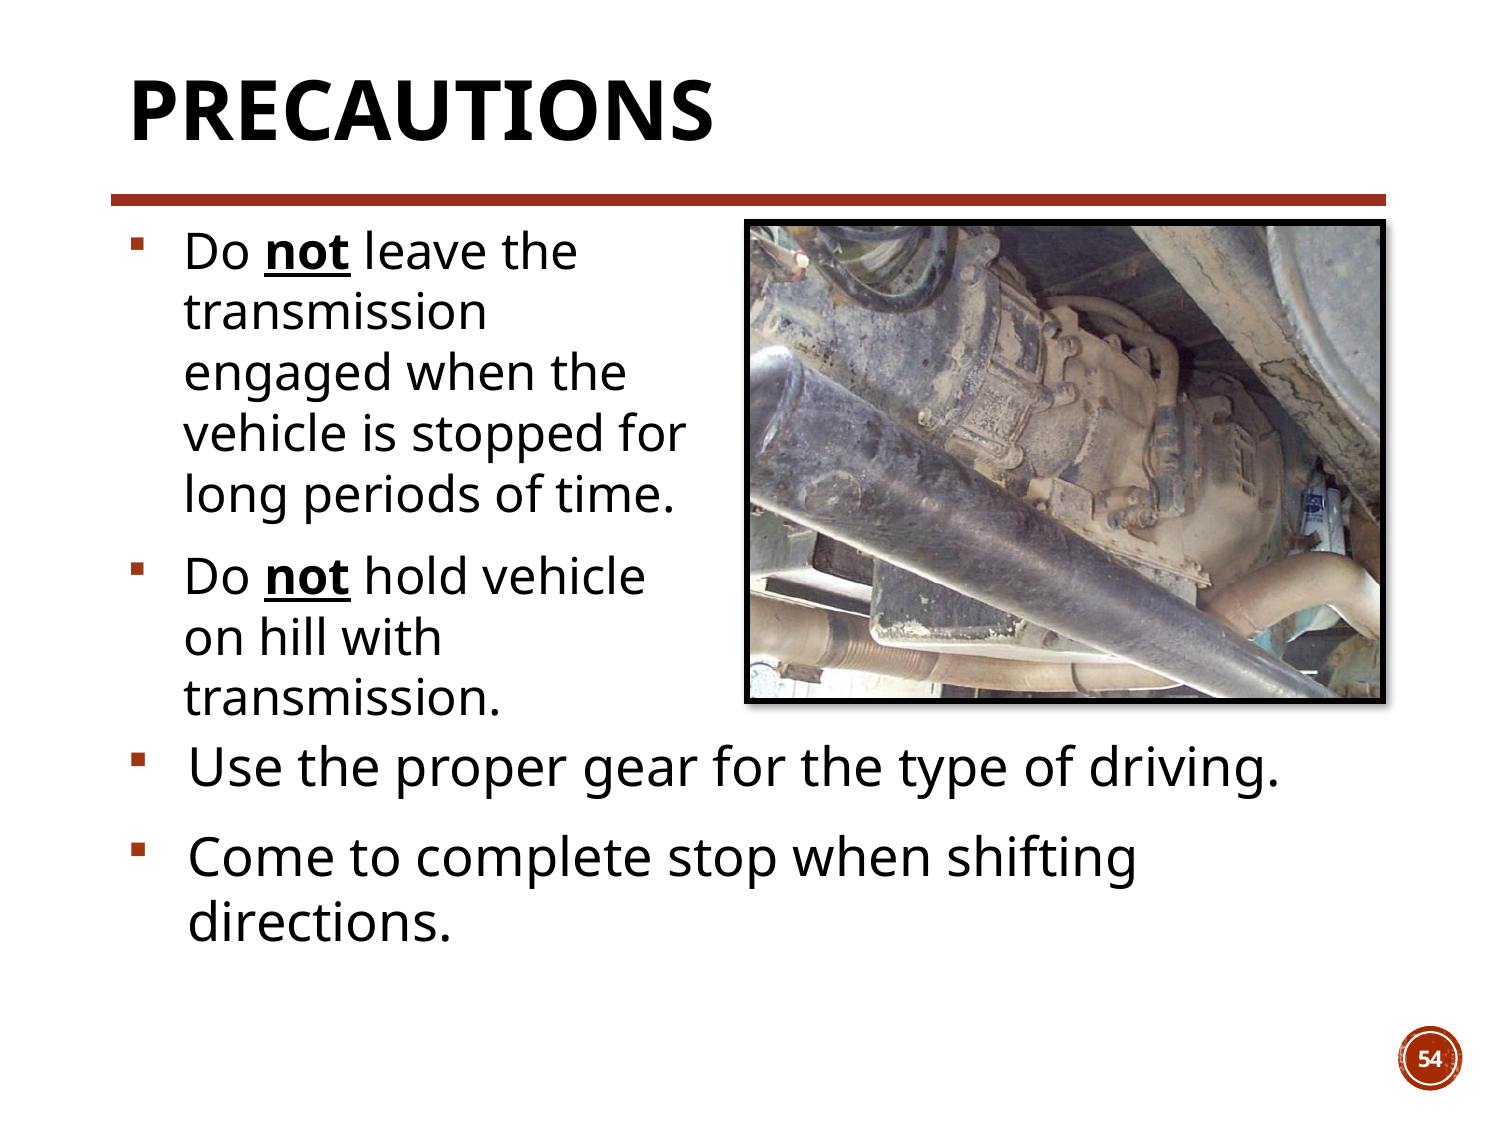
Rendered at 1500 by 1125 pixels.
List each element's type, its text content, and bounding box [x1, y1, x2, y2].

picture [750, 226, 1381, 698]
list Do not leave the transmission engaged when the vehicle is stopped for long periods of time. Do not hold vehicle on hill with transmission. [112, 211, 713, 725]
title Precautions [112, 32, 1388, 183]
list Use the proper gear for the type of driving. Come to complete stop when shifting directions. [112, 725, 1363, 975]
